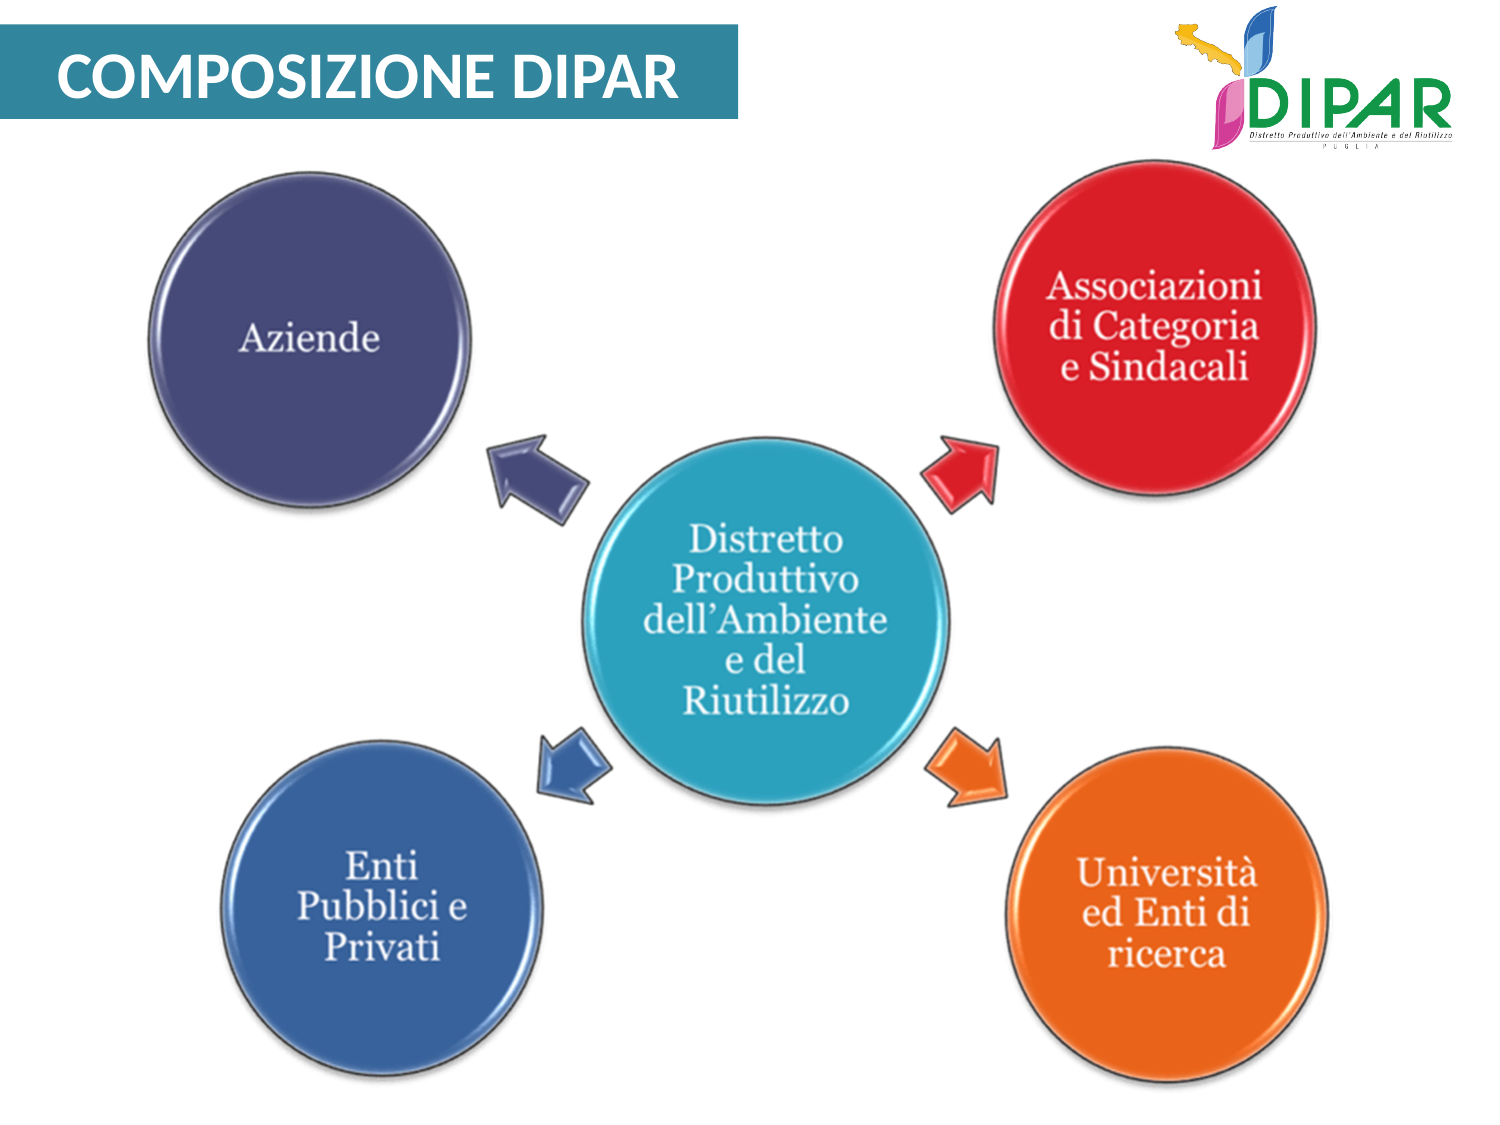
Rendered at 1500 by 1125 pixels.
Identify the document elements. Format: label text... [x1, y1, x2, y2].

text_box COMPOSIZIONE DIPAR [0, 24, 739, 119]
picture [1174, 6, 1452, 151]
picture [95, 155, 1433, 1098]
